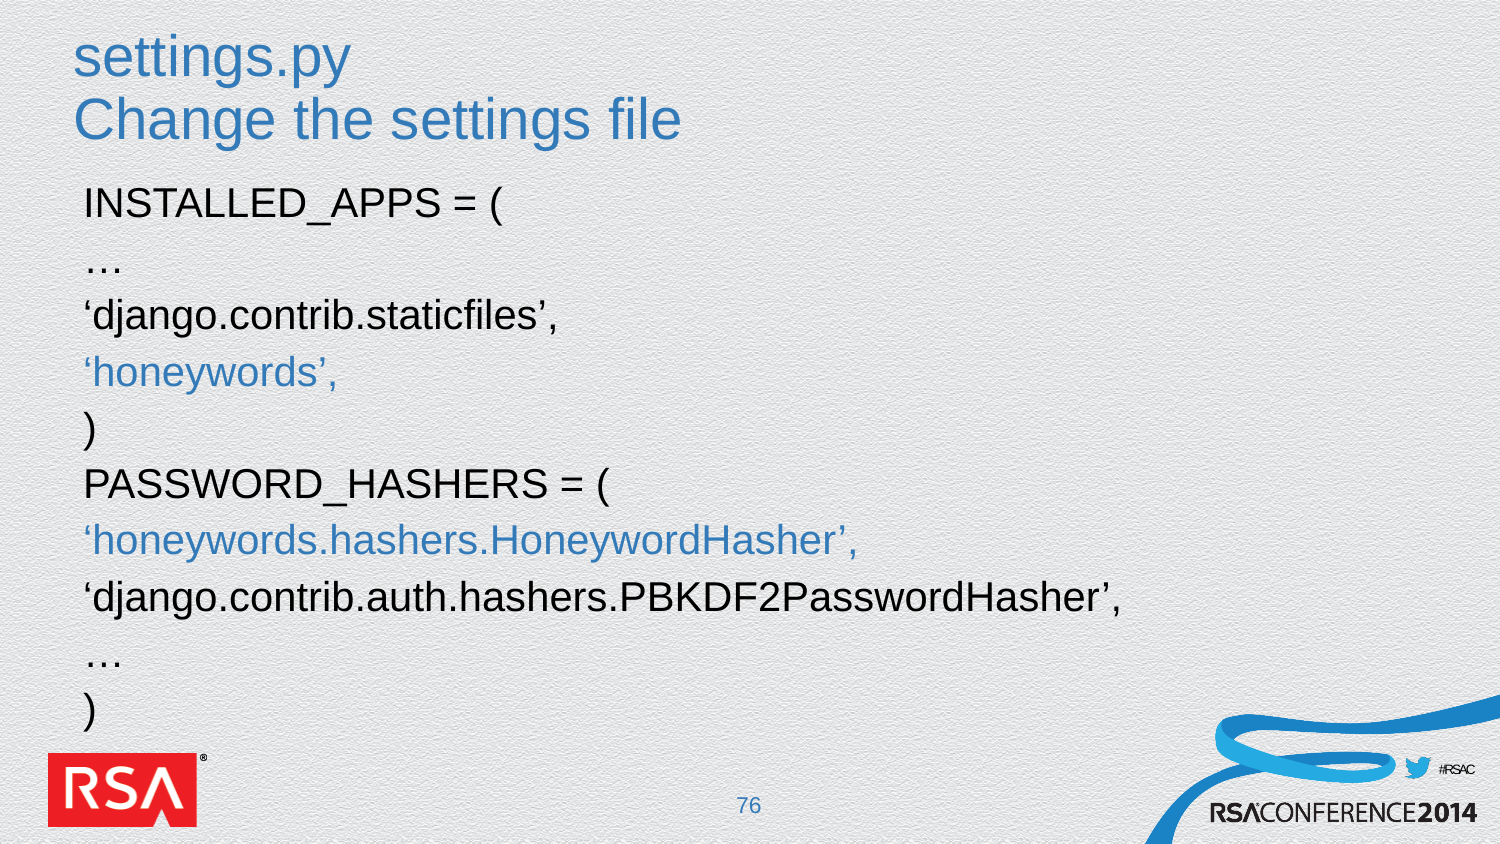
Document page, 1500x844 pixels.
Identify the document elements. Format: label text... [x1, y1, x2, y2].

picture [0, 0, 1500, 844]
title settings.py Change the settings file [58, 18, 1442, 159]
list INSTALLED_APPS = ( … ‘django.contrib.staticfiles’, ‘honeywords’, ) PASSWORD_HASHERS = ( ‘honeywords.hashers.HoneywordHasher’, ‘django.contrib.auth.hashers.PBKDF2PasswordHasher’, … ) [68, 167, 1432, 725]
slide_number 76 [662, 782, 835, 827]
